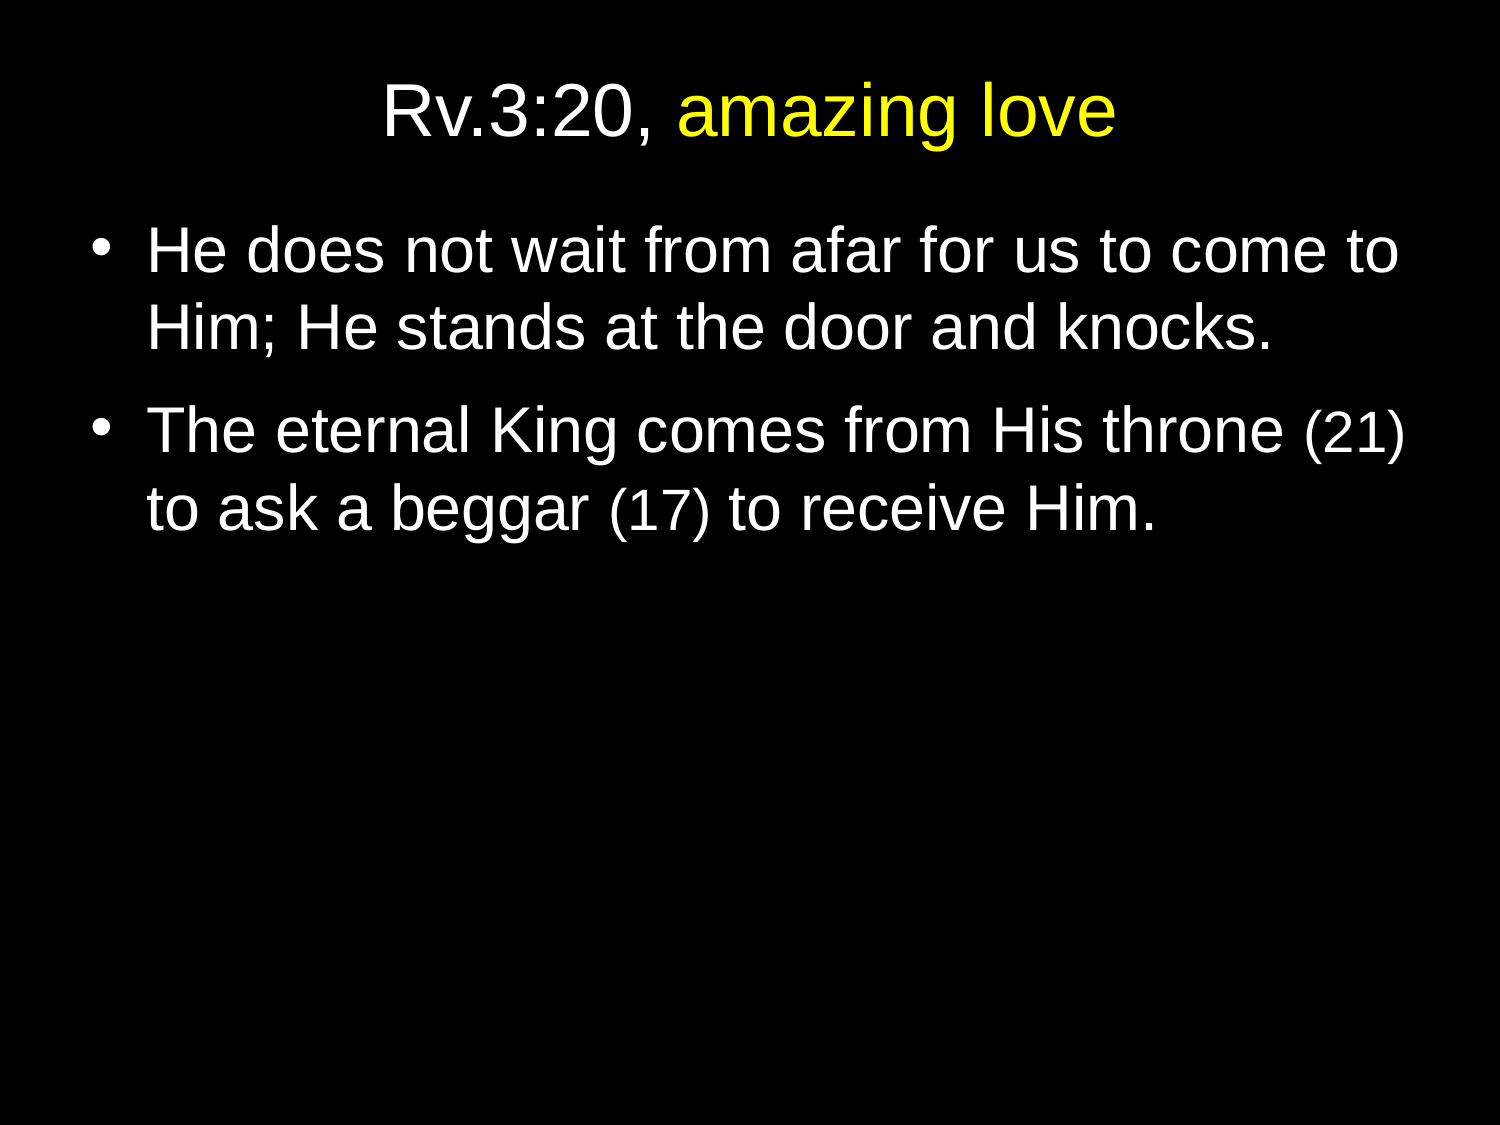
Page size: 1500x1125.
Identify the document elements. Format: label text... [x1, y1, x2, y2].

title Rv.3:20, amazing love [75, 0, 1425, 200]
list He does not wait from afar for us to come to Him; He stands at the door and knocks. The eternal King comes from His throne (21) to ask a beggar (17) to receive Him. [75, 200, 1425, 1063]
